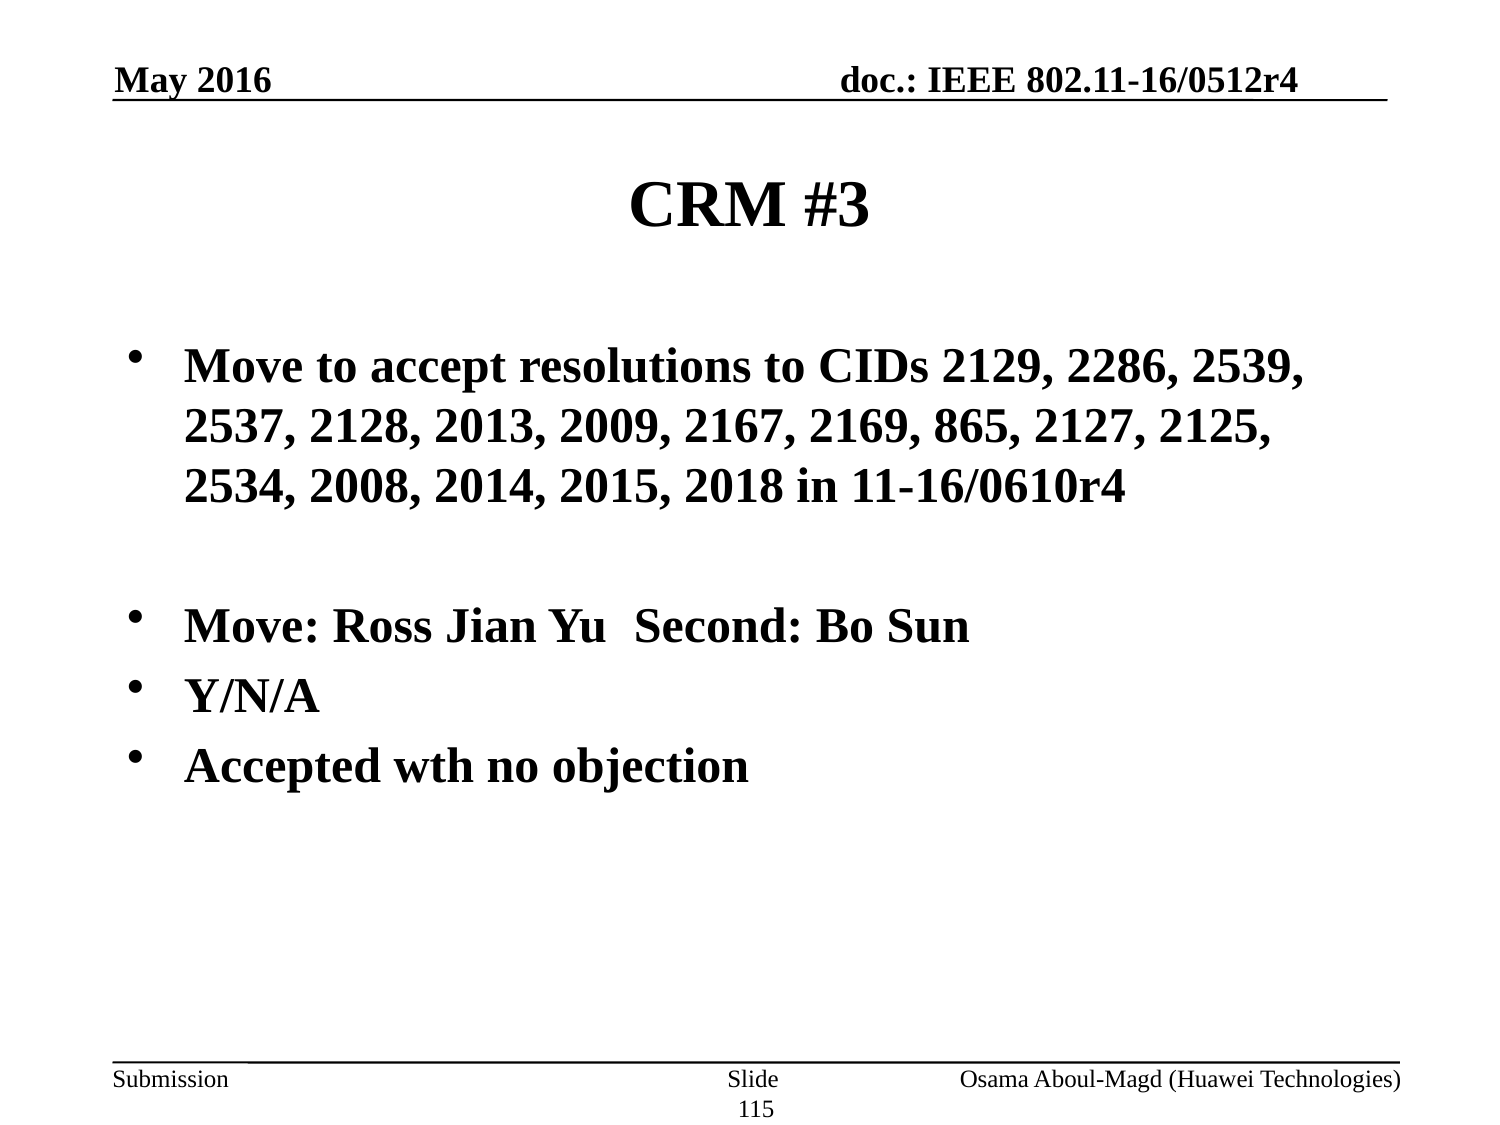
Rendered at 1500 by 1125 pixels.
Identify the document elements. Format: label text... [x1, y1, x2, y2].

list Move to accept resolutions to CIDs 2129, 2286, 2539, 2537, 2128, 2013, 2009, 2167, 2169, 865, 2127, 2125, 2534, 2008, 2014, 2015, 2018 in 11-16/0610r4 Move: Ross Jian Yu Second: Bo Sun Y/N/A Accepted wth no objection [112, 324, 1388, 1000]
slide_number Slide 115 [712, 1061, 800, 1093]
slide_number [114, 54, 309, 101]
footer Osama Aboul-Magd (Huawei Technologies) [831, 1061, 1402, 1093]
title CRM #3 [112, 112, 1388, 288]
